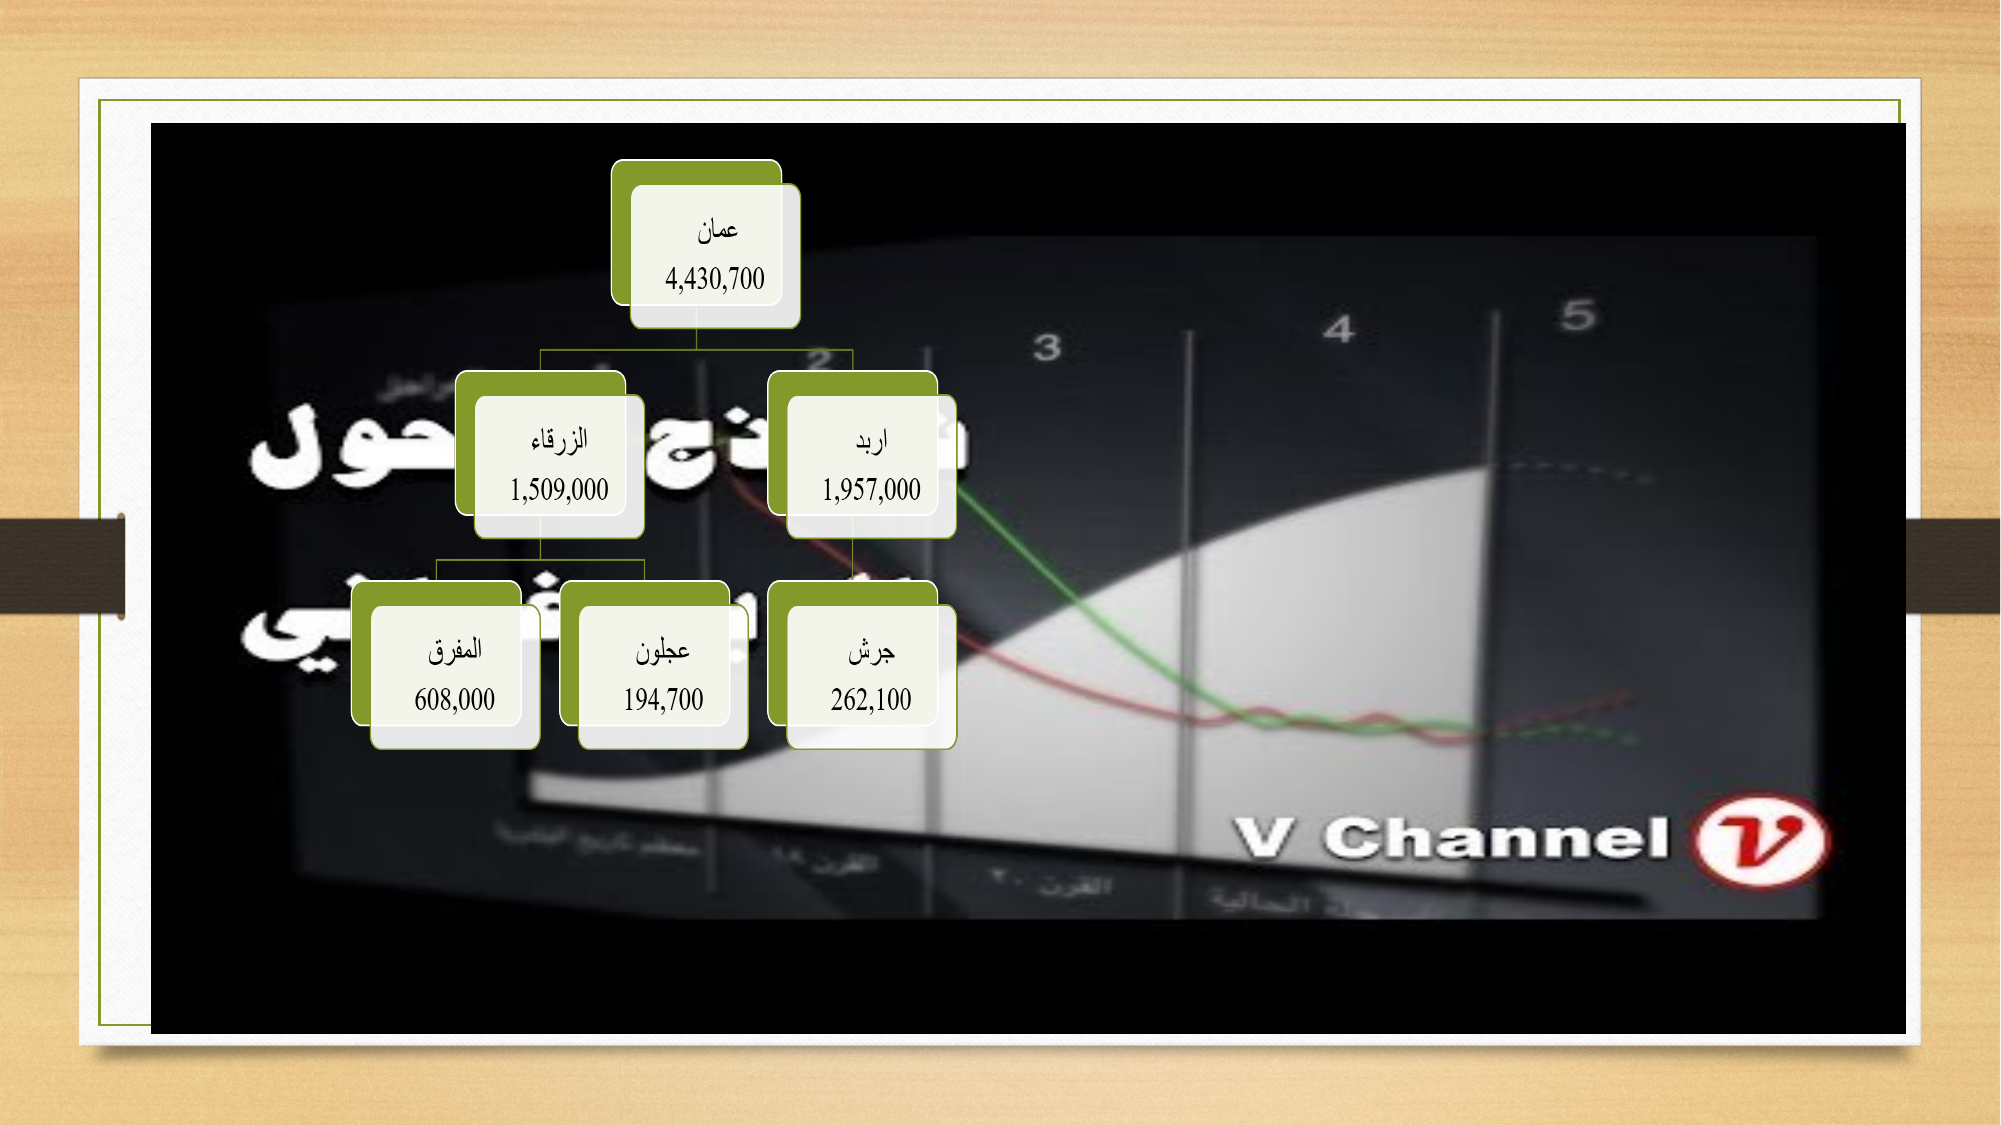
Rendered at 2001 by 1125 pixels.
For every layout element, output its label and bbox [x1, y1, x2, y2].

picture [0, 0, 2001, 1125]
text_box [150, 122, 1907, 1035]
